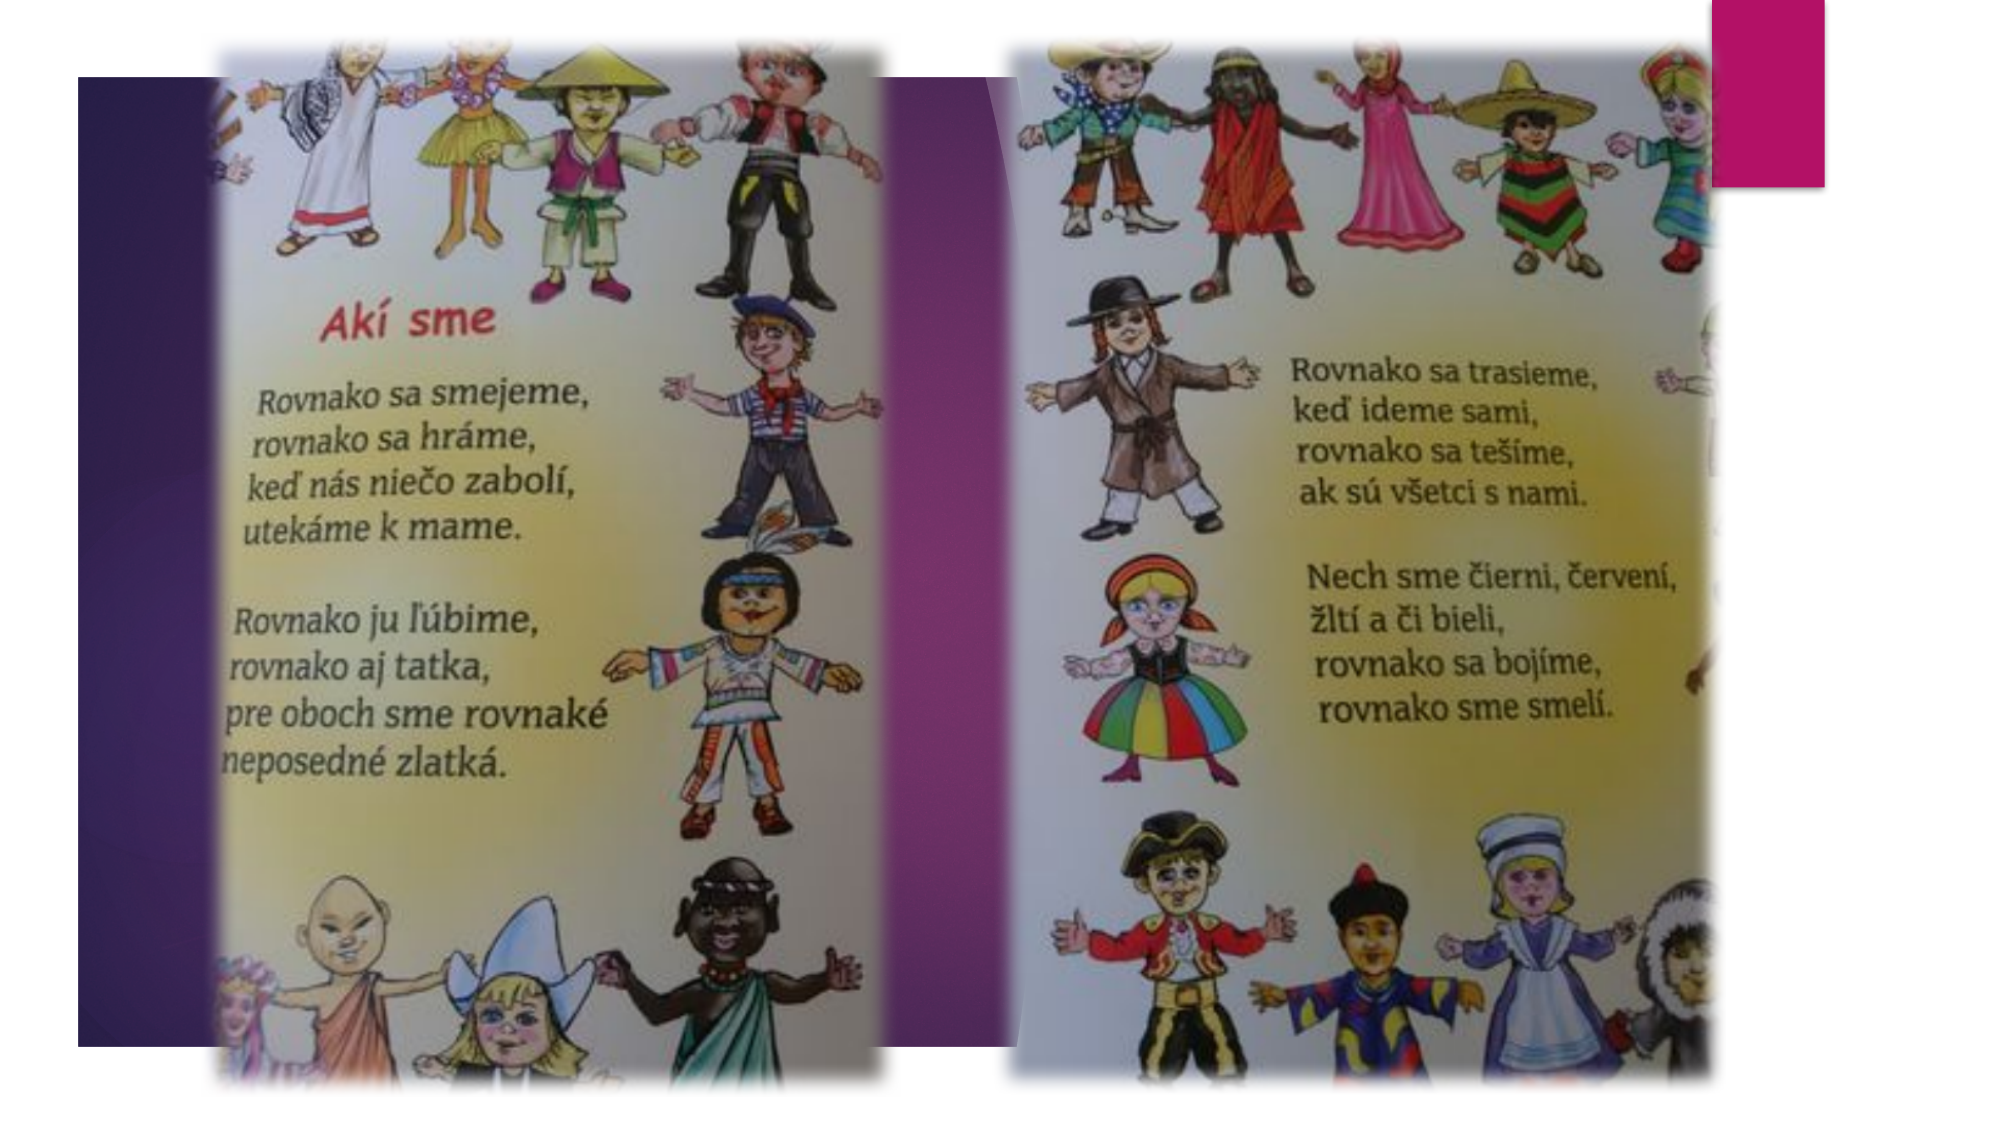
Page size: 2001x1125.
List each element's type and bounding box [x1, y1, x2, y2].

picture [200, 32, 901, 1097]
picture [992, 32, 1726, 1097]
